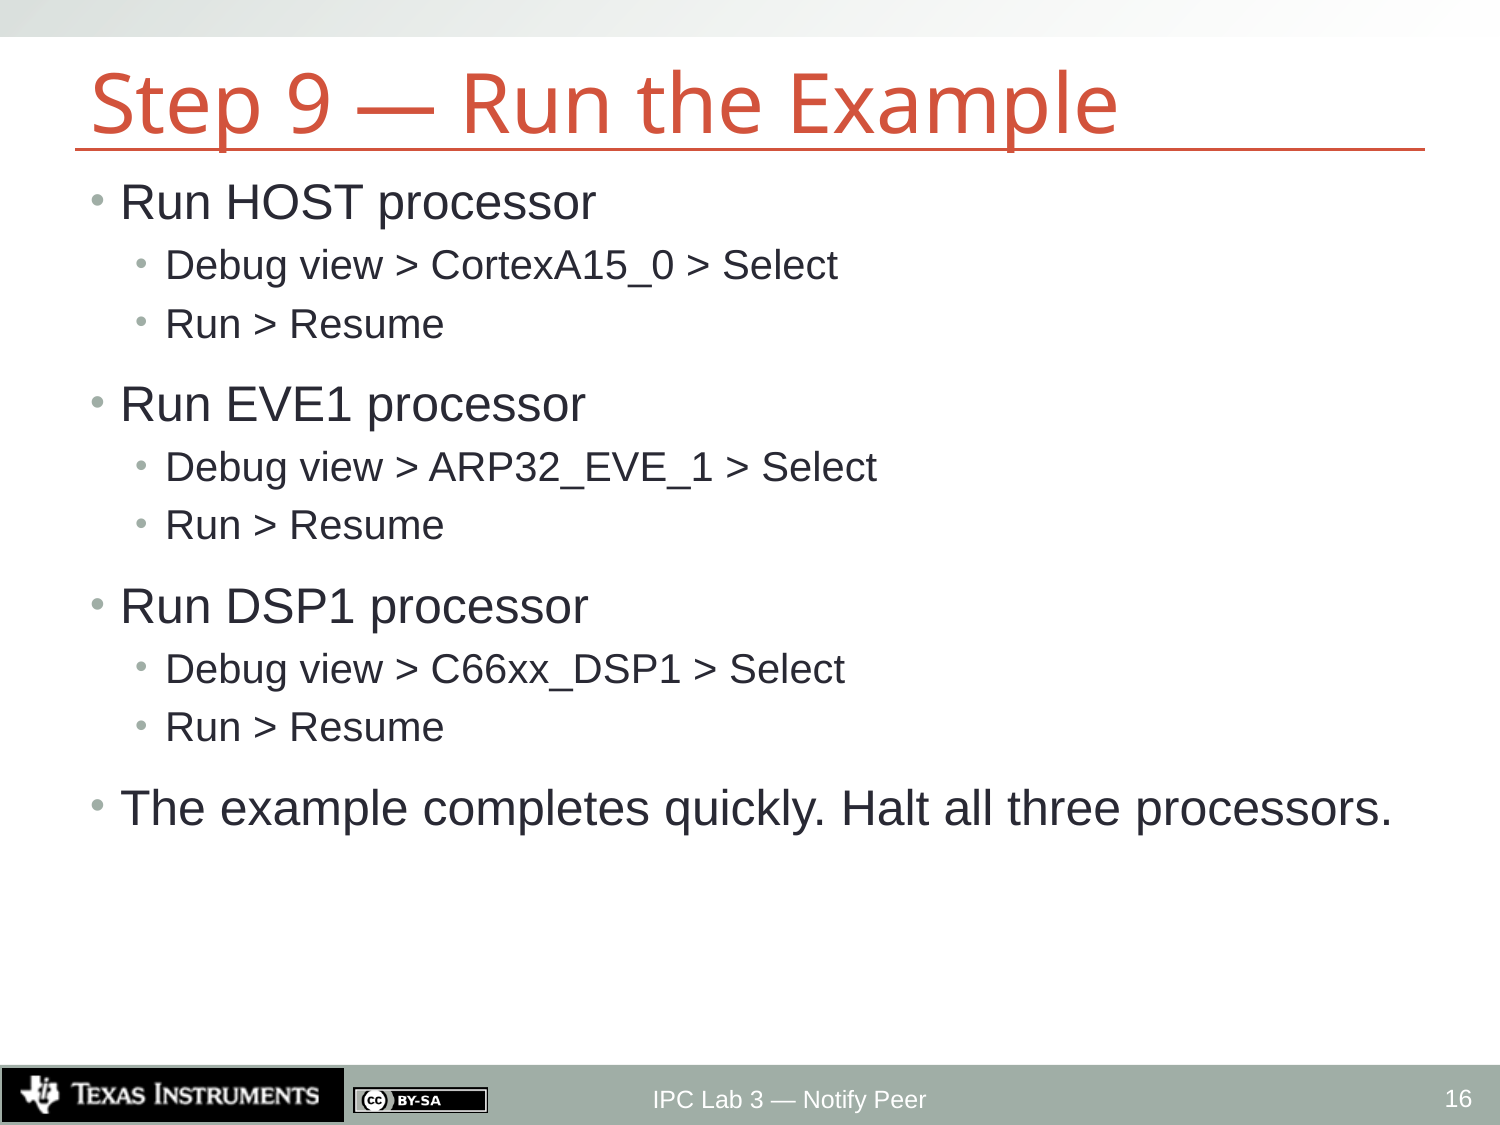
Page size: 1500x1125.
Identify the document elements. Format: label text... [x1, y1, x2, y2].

list Run HOST processor Debug view > CortexA15_0 > Select Run > Resume Run EVE1 processor Debug view > ARP32_EVE_1 > Select Run > Resume Run DSP1 processor Debug view > C66xx_DSP1 > Select Run > Resume The example completes quickly. Halt all three processors. [75, 162, 1425, 963]
footer IPC Lab 3 — Notify Peer [637, 1071, 1312, 1125]
title Step 9 — Run the Example [75, 37, 1425, 162]
slide_number 16 [1312, 1071, 1488, 1125]
picture [2, 1068, 344, 1122]
picture [353, 1087, 488, 1113]
